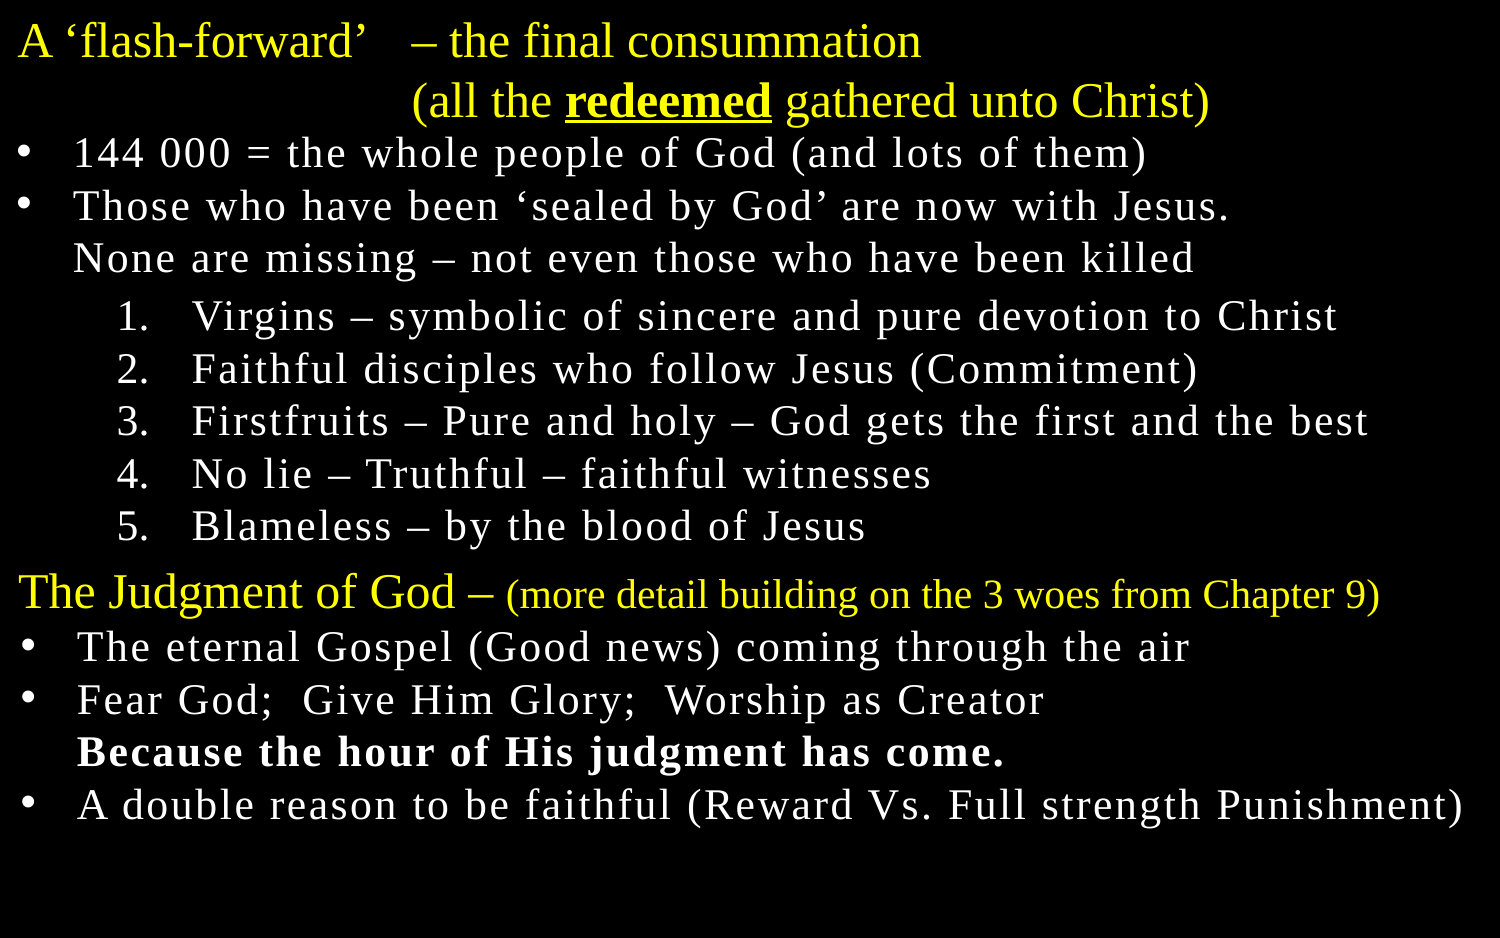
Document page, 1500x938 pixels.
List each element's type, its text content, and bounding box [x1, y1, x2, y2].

text_box Virgins – symbolic of sincere and pure devotion to Christ Faithful disciples who follow Jesus (Commitment) Firstfruits – Pure and holy – God gets the first and the best No lie – Truthful – faithful witnesses Blameless – by the blood of Jesus [101, 279, 1497, 551]
text_box A ‘flash-forward’ [1, 0, 395, 75]
text_box 144 000 = the whole people of God (and lots of them) Those who have been ‘sealed by God’ are now with Jesus. None are missing – not even those who have been killed [1, 116, 1397, 290]
text_box – the final consummation (all the redeemed gathered unto Christ) [395, 0, 1497, 135]
text_box The eternal Gospel (Good news) coming through the air Fear God; Give Him Glory; Worship as Creator Because the hour of His judgment has come. A double reason to be faithful (Reward Vs. Full strength Punishment) [5, 610, 1497, 836]
text_box The Judgment of God – (more detail building on the 3 woes from Chapter 9) [2, 551, 1500, 627]
